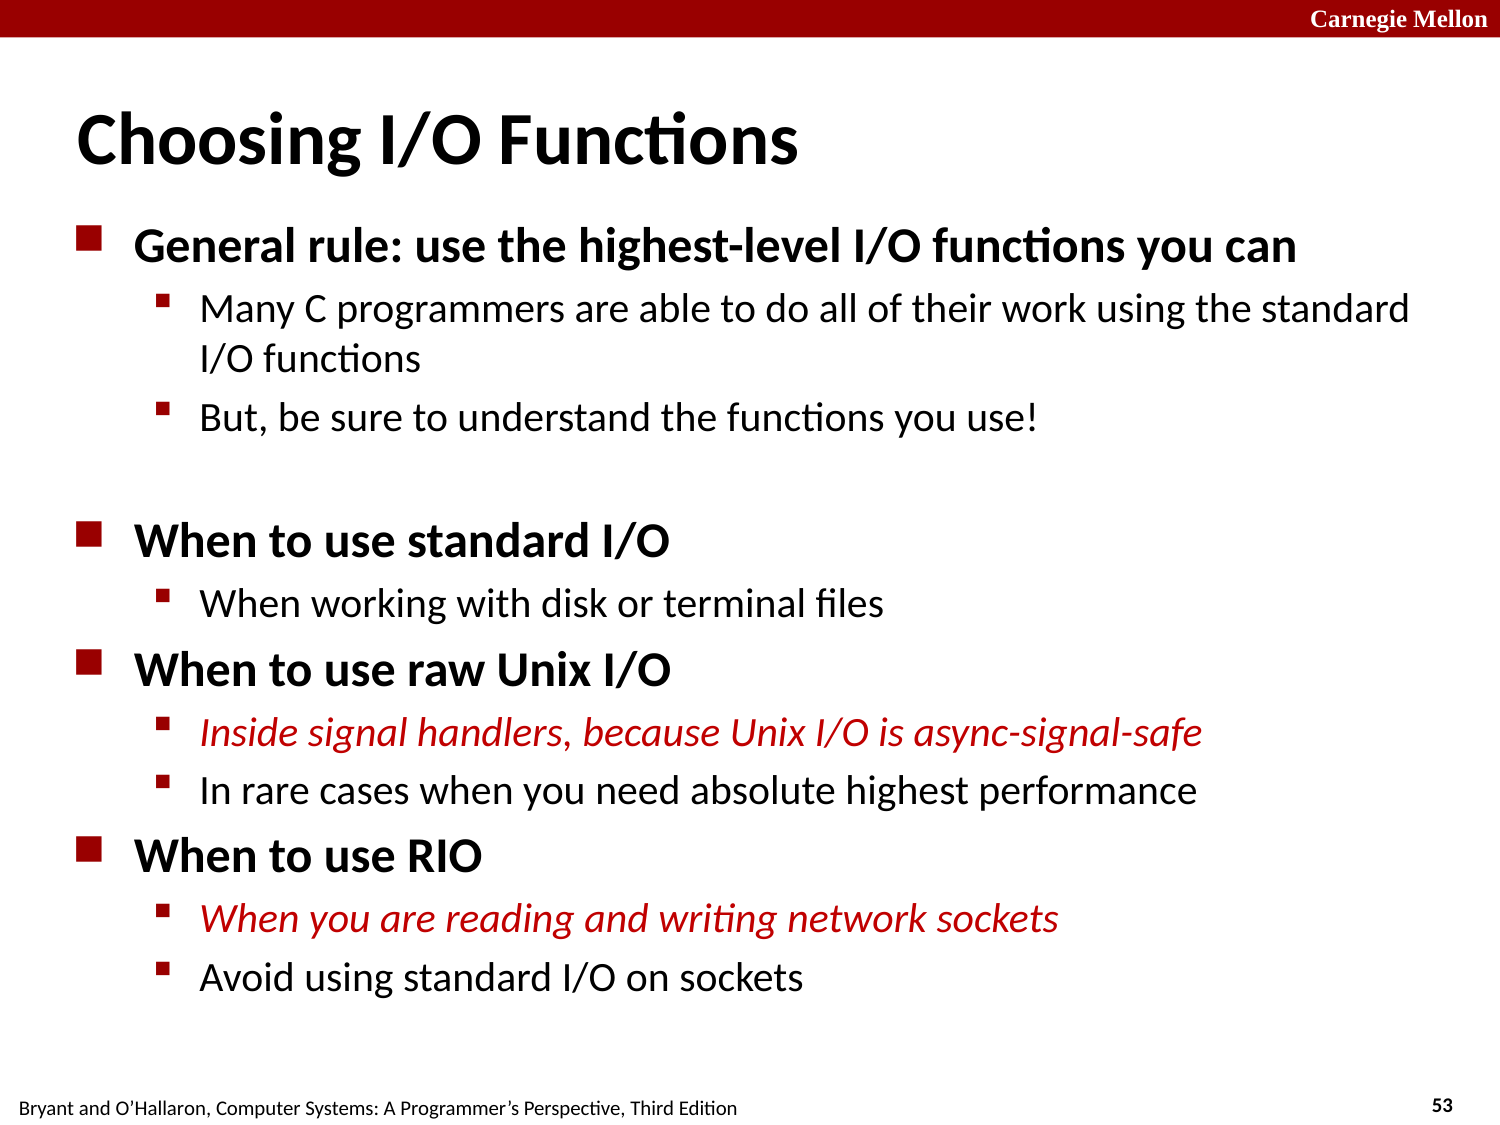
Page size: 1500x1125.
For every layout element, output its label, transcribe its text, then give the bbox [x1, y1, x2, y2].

list General rule: use the highest-level I/O functions you can Many C programmers are able to do all of their work using the standard I/O functions But, be sure to understand the functions you use! When to use standard I/O When working with disk or terminal files When to use raw Unix I/O Inside signal handlers, because Unix I/O is async-signal-safe In rare cases when you need absolute highest performance When to use RIO When you are reading and writing network sockets Avoid using standard I/O on sockets [62, 205, 1453, 1063]
title Choosing I/O Functions [62, 87, 1192, 182]
